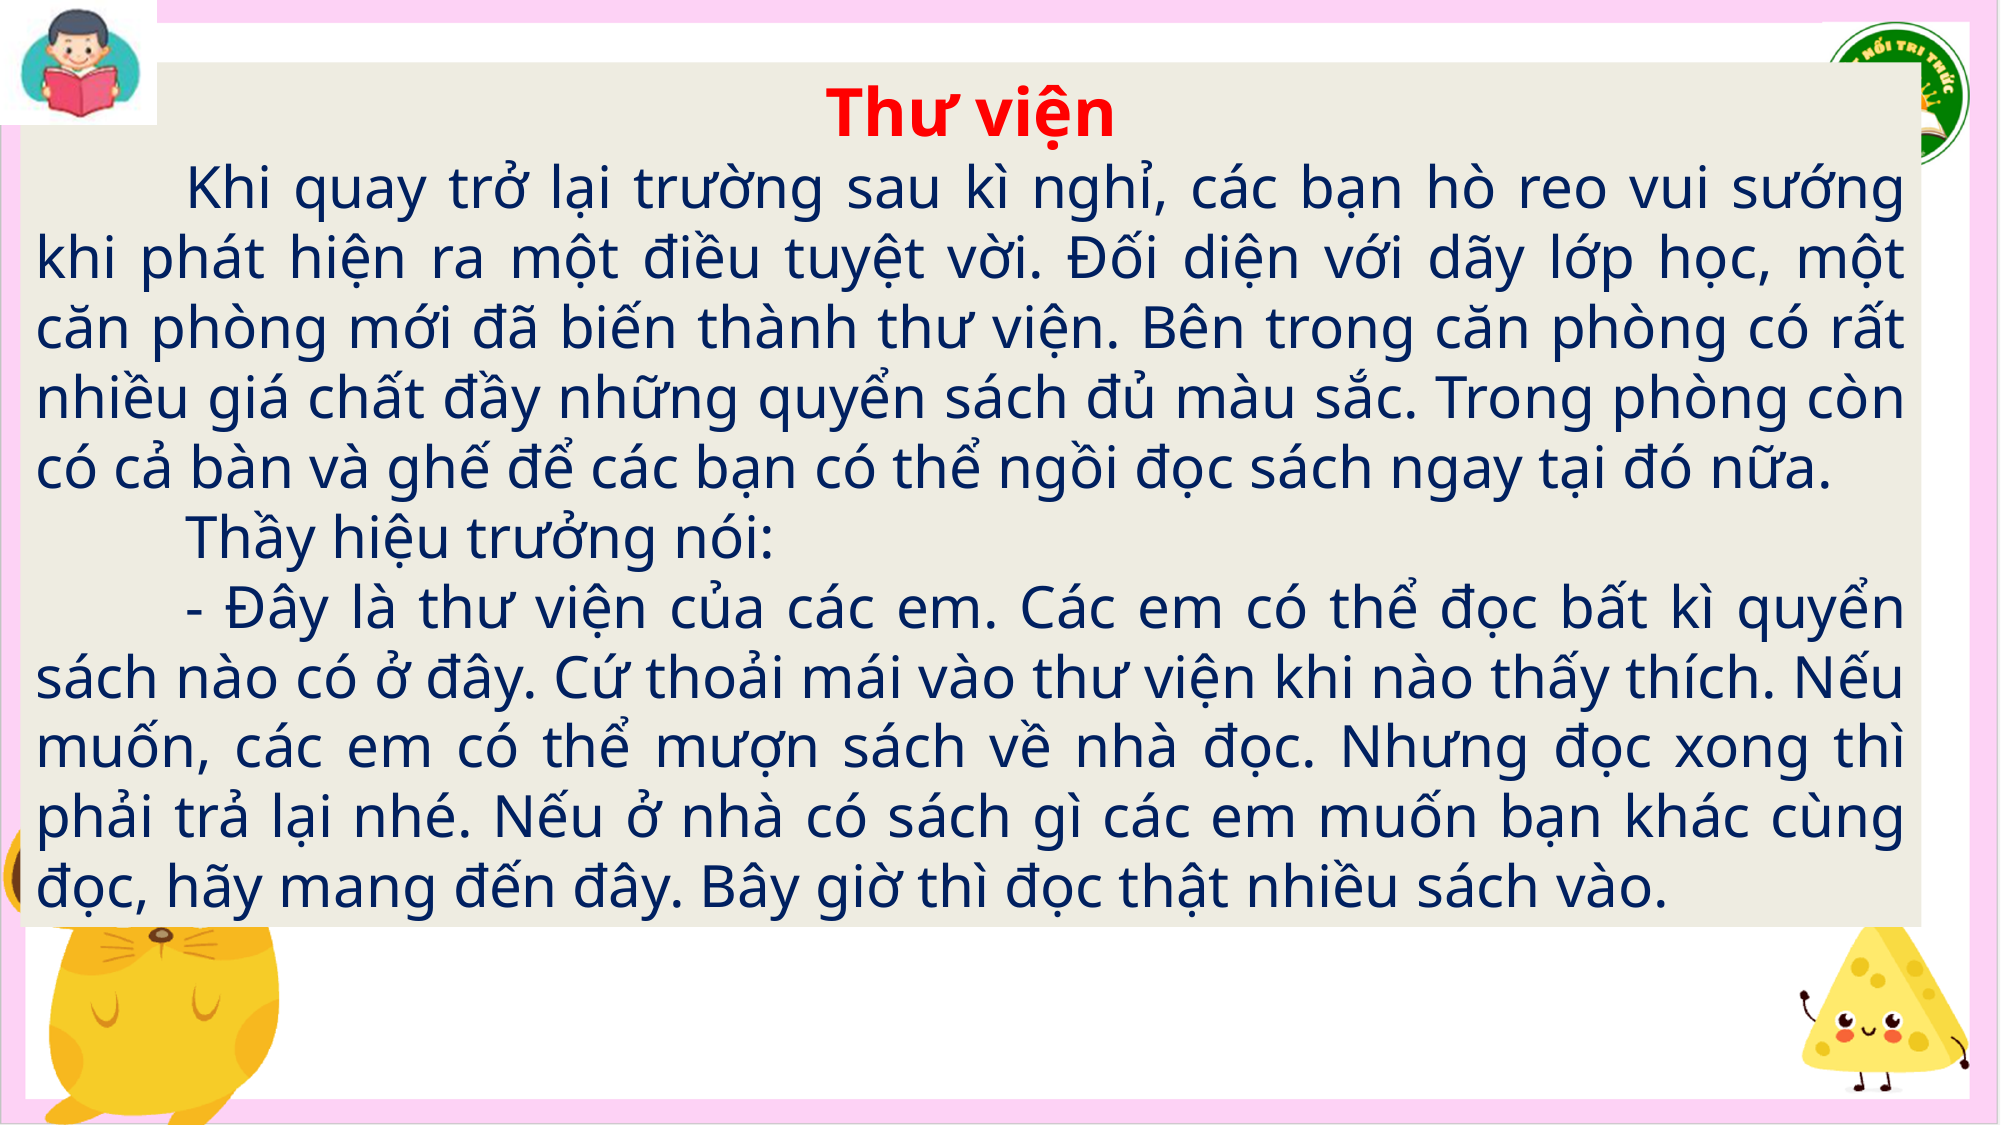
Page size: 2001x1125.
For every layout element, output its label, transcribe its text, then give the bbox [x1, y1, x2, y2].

picture [0, 0, 2001, 1125]
text_box Thư viện Khi quay trở lại trường sau kì nghỉ, các bạn hò reo vui sướng khi phát hiện ra một điều tuyệt vời. Đối diện với dãy lớp học, một căn phòng mới đã biến thành thư viện. Bên trong căn phòng có rất nhiều giá chất đầy những quyển sách đủ màu sắc. Trong phòng còn có cả bàn và ghế để các bạn có thể ngồi đọc sách ngay tại đó nữa. Thầy hiệu trưởng nói: - Đây là thư viện của các em. Các em có thể đọc bất kì quyển sách nào có ở đây. Cứ thoải mái vào thư viện khi nào thấy thích. Nếu muốn, các em có thể mượn sách về nhà đọc. Nhưng đọc xong thì phải trả lại nhé. Nếu ở nhà có sách gì các em muốn bạn khác cùng đọc, hãy mang đến đây. Bây giờ thì đọc thật nhiều sách vào. [20, 62, 1922, 927]
